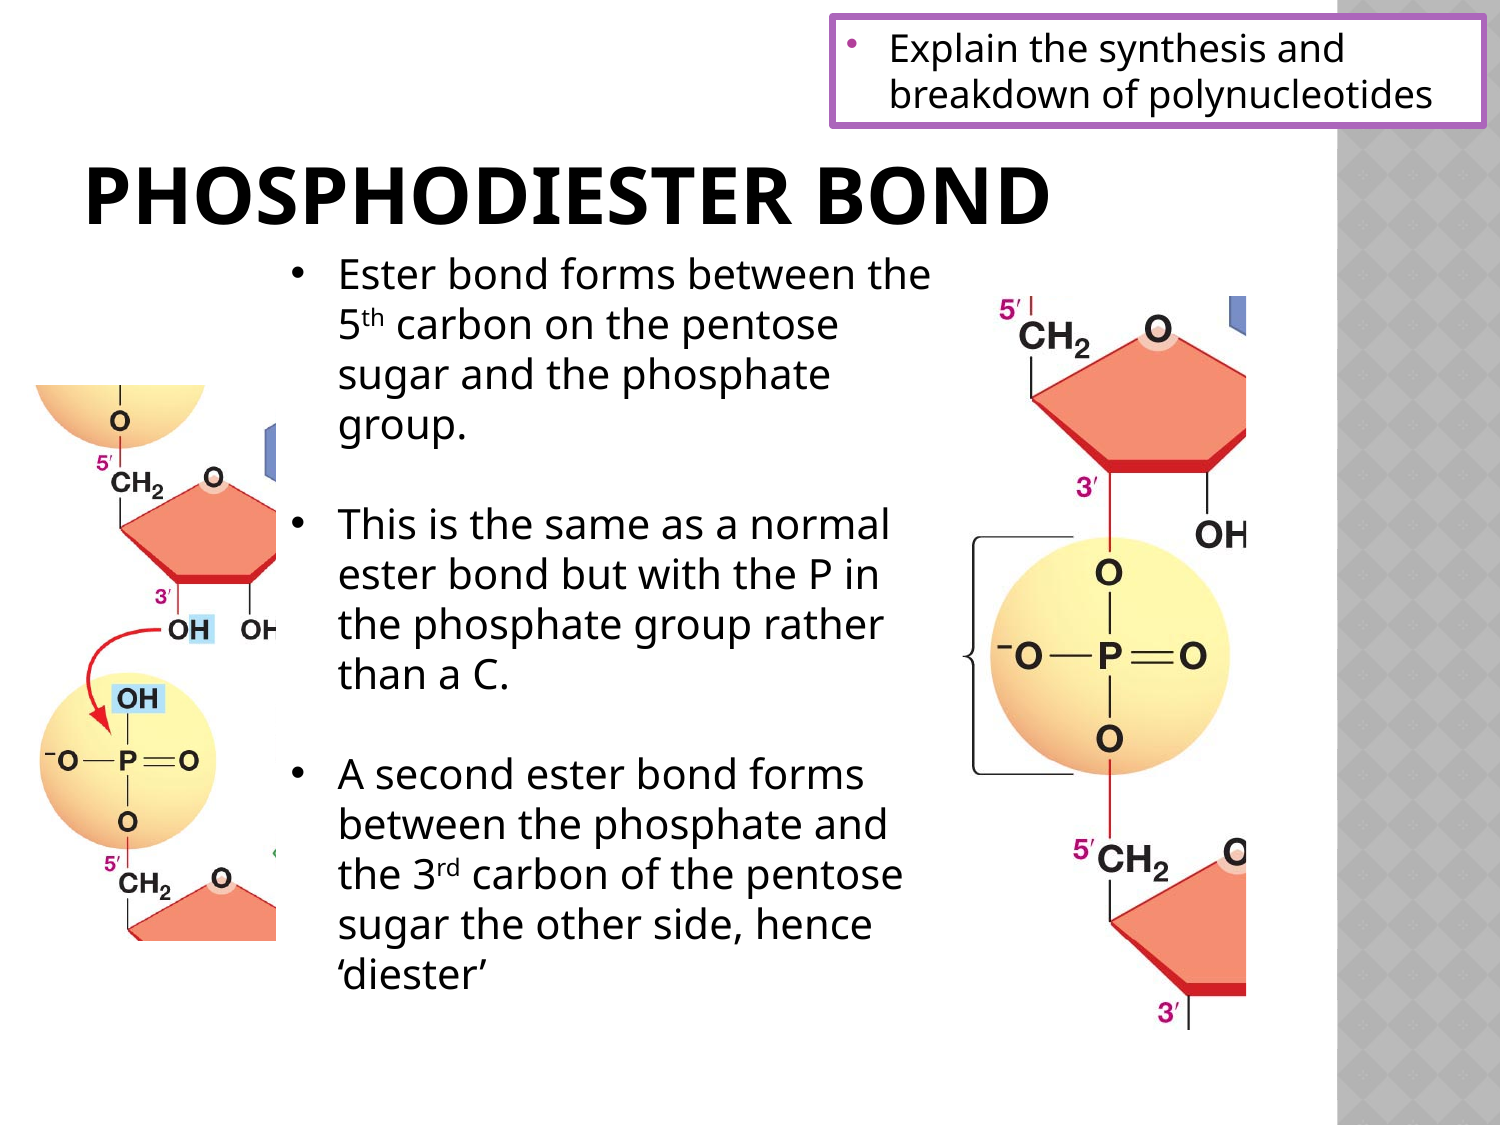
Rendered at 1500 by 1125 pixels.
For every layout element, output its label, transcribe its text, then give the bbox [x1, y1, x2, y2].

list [0, 384, 277, 941]
text_box Ester bond forms between the 5th carbon on the pentose sugar and the phosphate group. This is the same as a normal ester bond but with the P in the phosphate group rather than a C. A second ester bond forms between the phosphate and the 3rd carbon of the pentose sugar the other side, hence ‘diester’ [275, 239, 963, 1006]
title Phosphodiester Bond [75, 52, 1263, 240]
picture [962, 296, 1247, 1030]
text_box Explain the synthesis and breakdown of polynucleotides [829, 13, 1487, 129]
